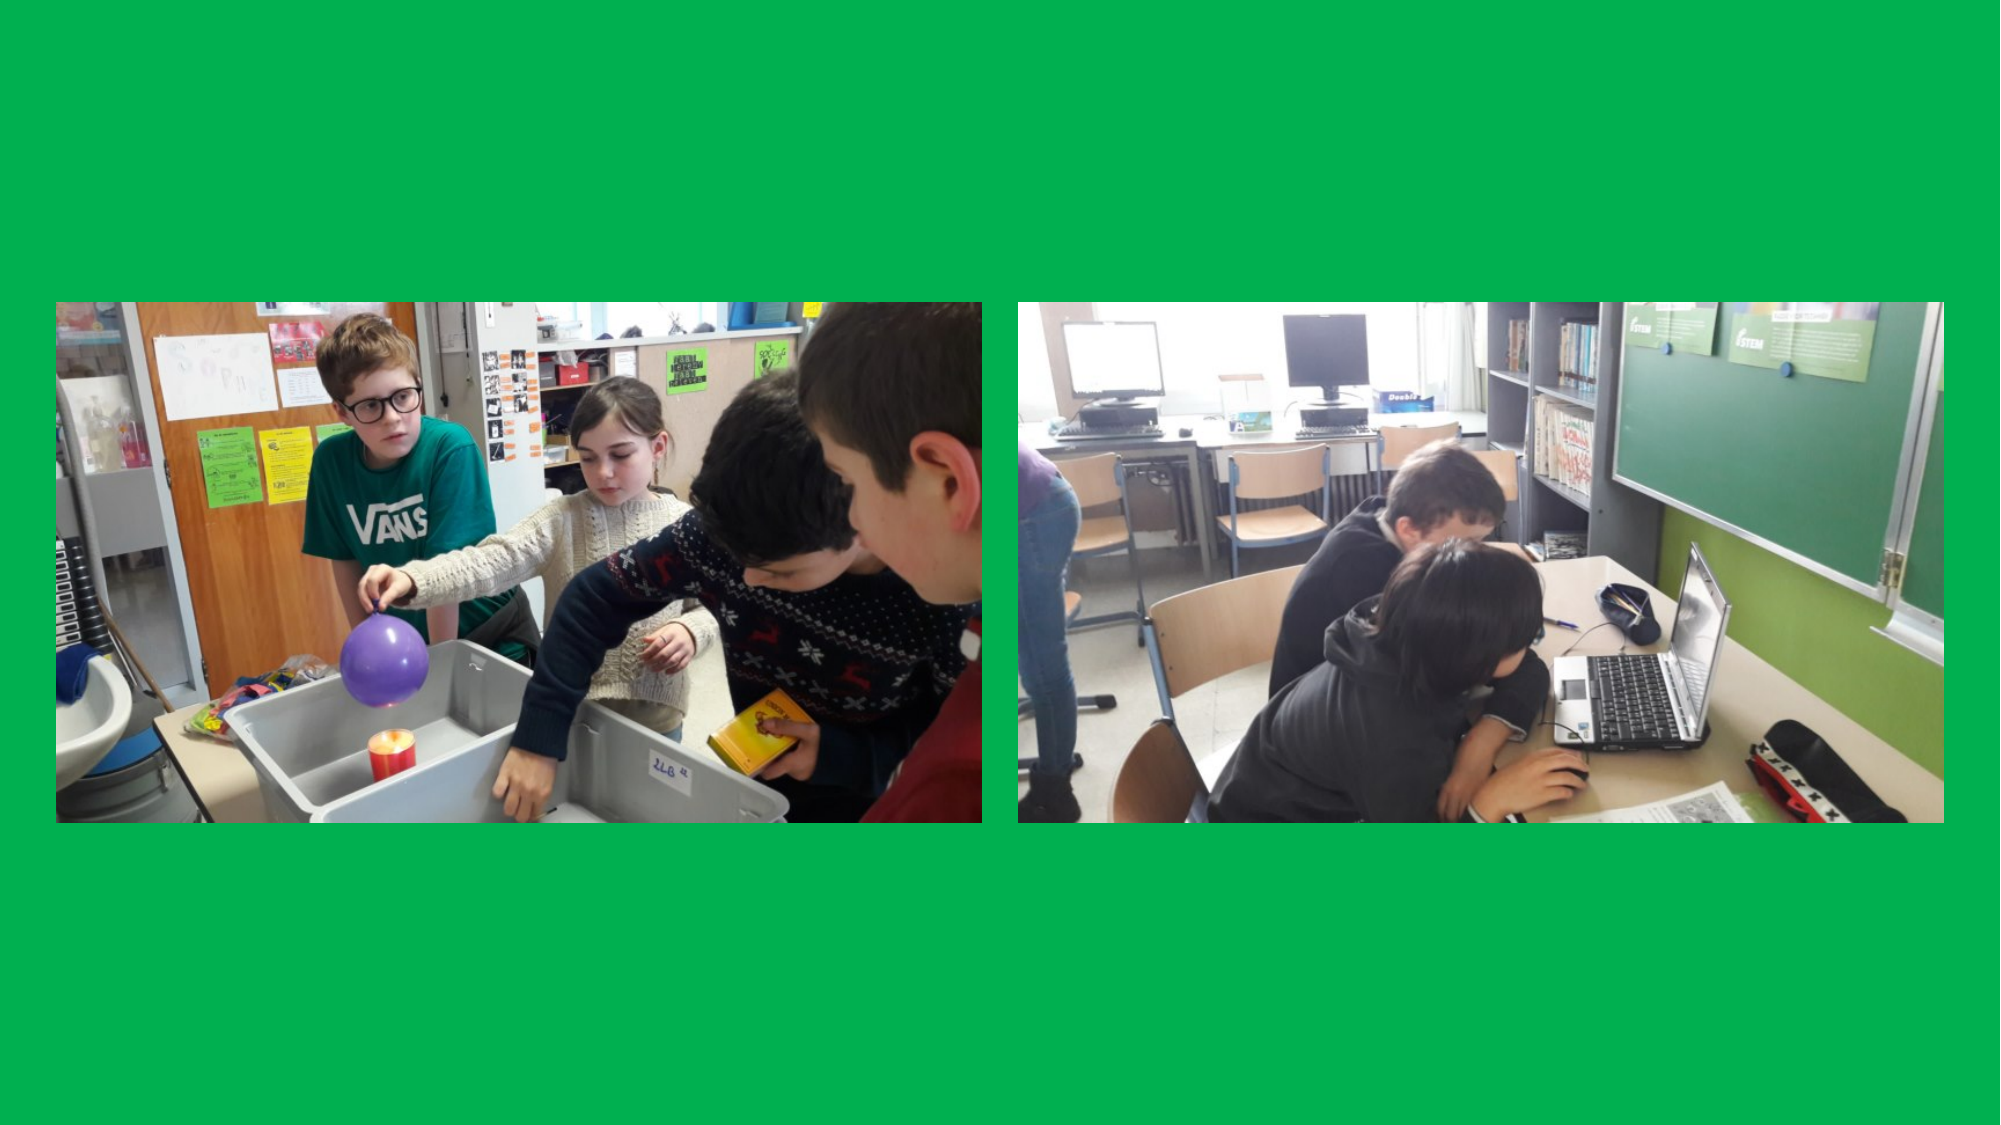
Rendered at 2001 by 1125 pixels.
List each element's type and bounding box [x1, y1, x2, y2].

picture [56, 302, 982, 823]
picture [1018, 302, 1944, 823]
